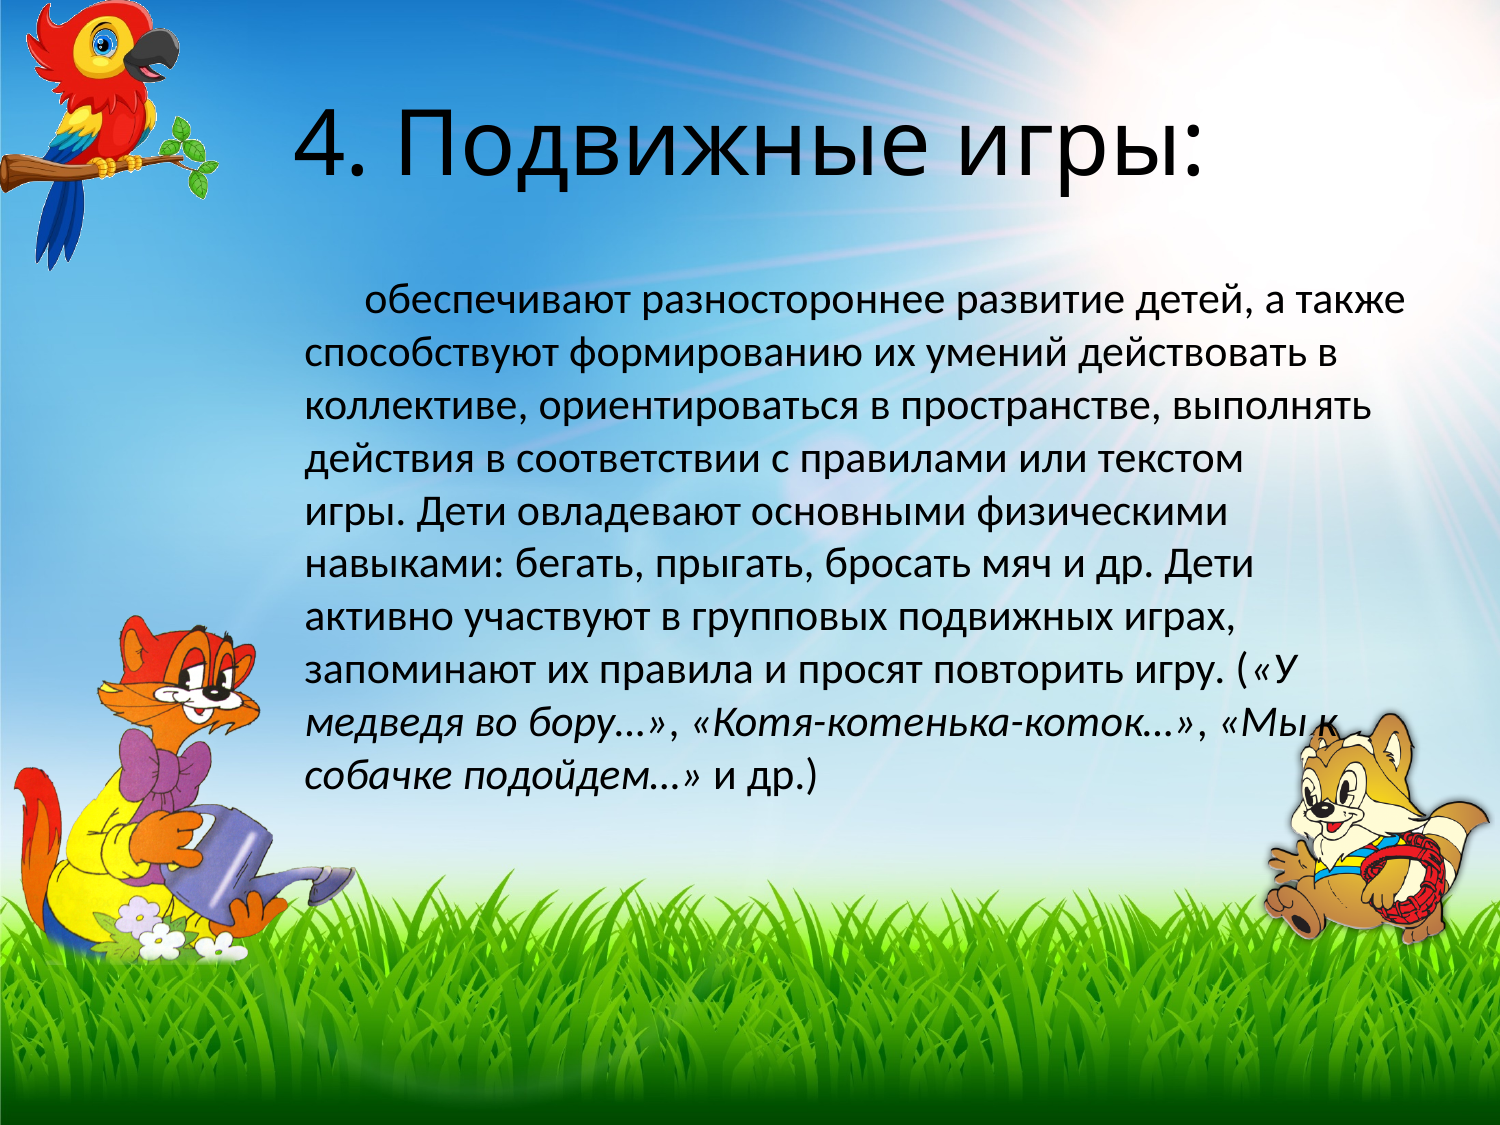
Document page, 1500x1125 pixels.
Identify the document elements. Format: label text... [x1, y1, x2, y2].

list обеспечивают разностороннее развитие детей, а также способствуют формированию их умений действовать в коллективе, ориентироваться в пространстве, выполнять действия в соответствии с правилами или текстом игры. Дети овладевают основными физическими навыками: бегать, прыгать, бросать мяч и др. Дети активно участвуют в групповых подвижных играх, запоминают их правила и просят повторить игру. («У медведя во бору…», «Котя-котенька-коток…», «Мы к собачке подойдем…» и др.) [289, 262, 1425, 811]
picture [0, 0, 1500, 1125]
title 4. Подвижные игры: [75, 45, 1425, 233]
